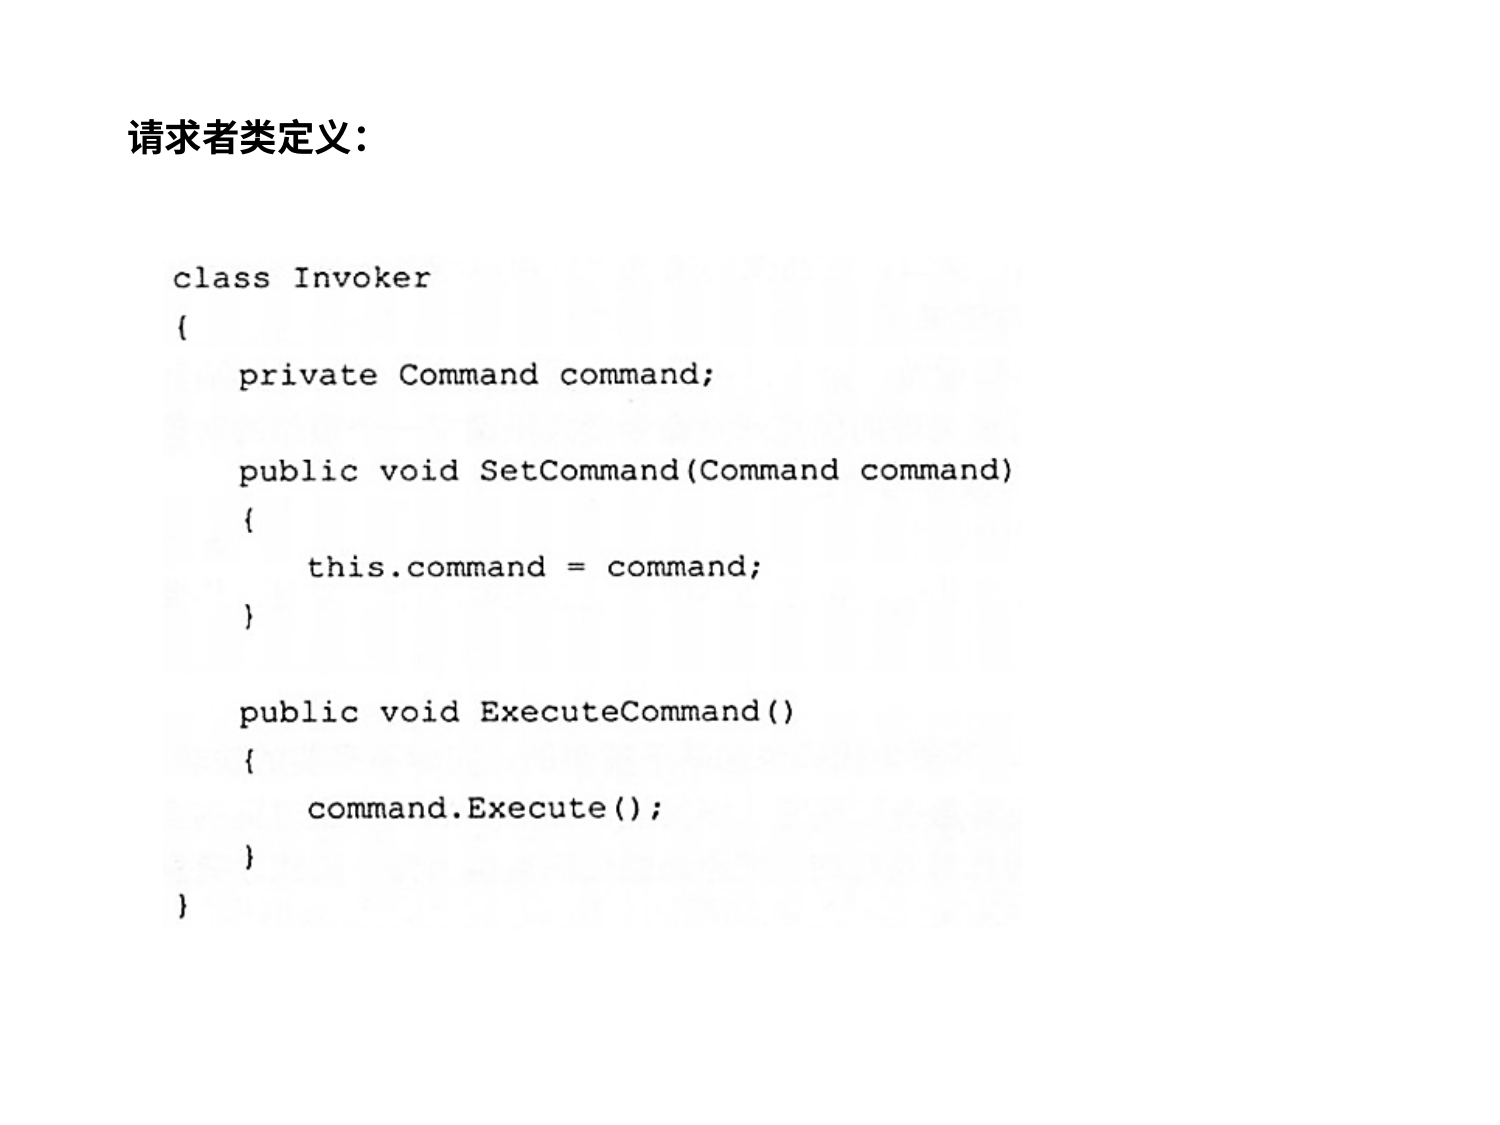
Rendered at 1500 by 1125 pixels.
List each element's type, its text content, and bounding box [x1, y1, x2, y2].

picture [163, 255, 1022, 929]
text_box 请求者类定义： [112, 106, 496, 167]
